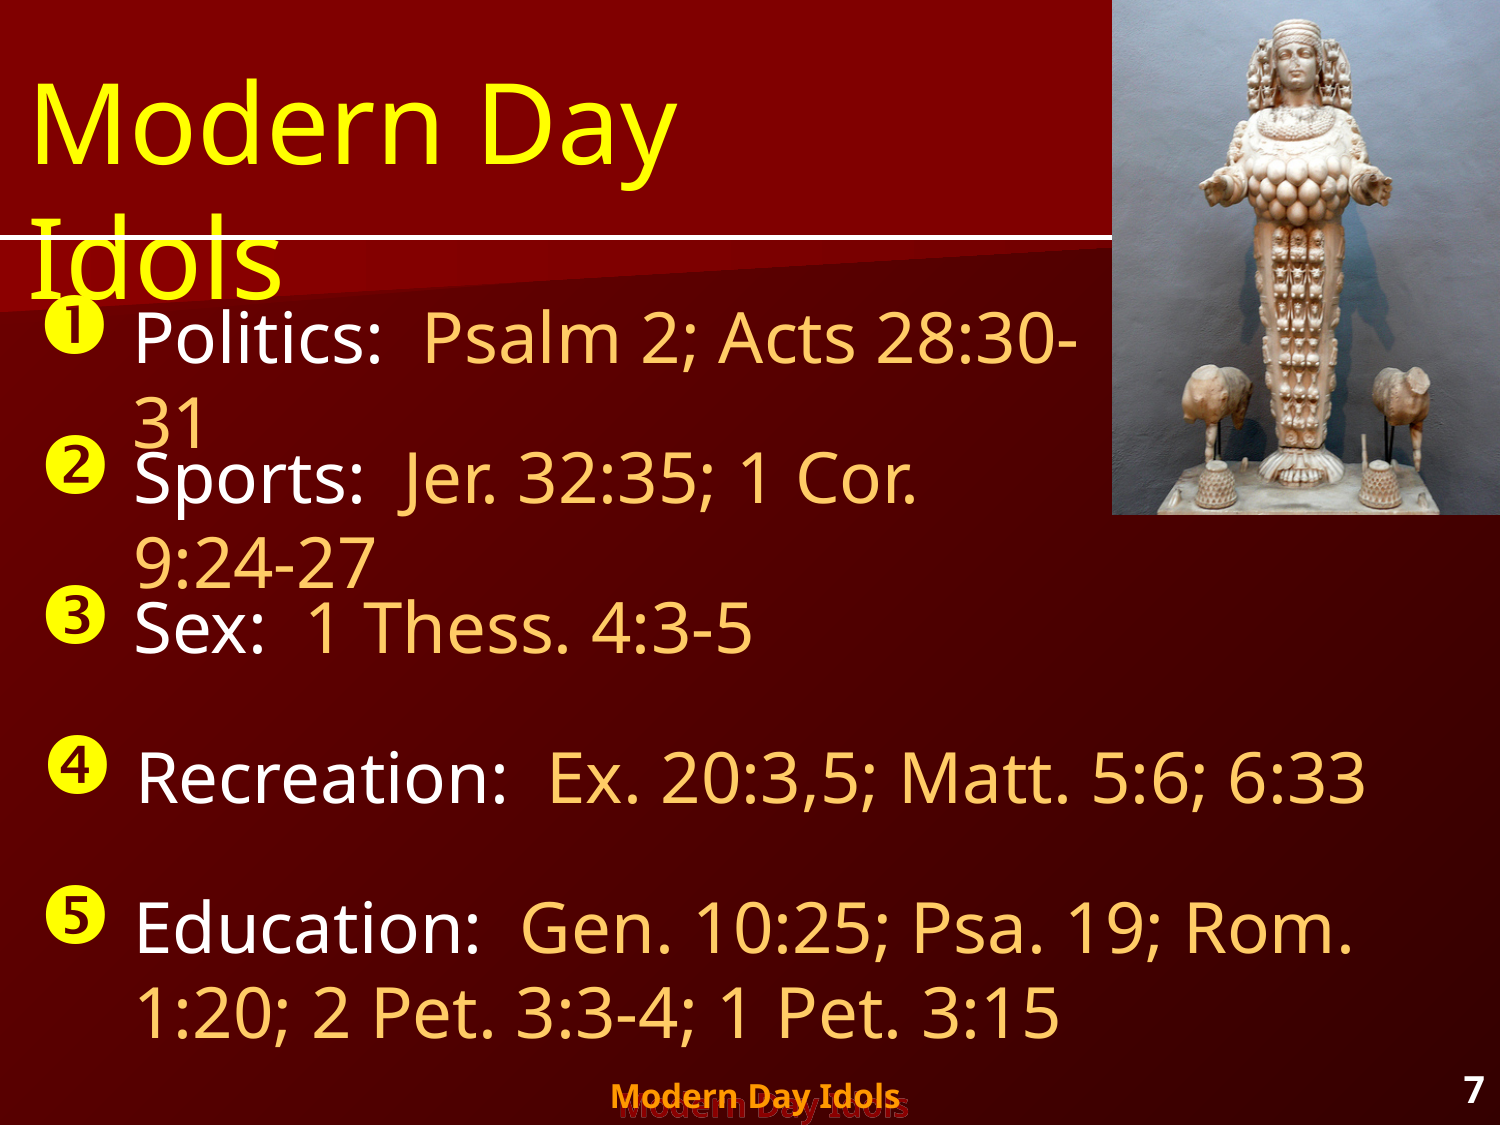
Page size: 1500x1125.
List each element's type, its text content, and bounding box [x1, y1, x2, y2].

text_box Modern Day Idols [12, 45, 882, 235]
text_box Education: Gen. 10:25; Psa. 19; Rom. 1:20; 2 Pet. 3:3-4; 1 Pet. 3:15 [24, 874, 1475, 1060]
text_box [0, 0, 1112, 235]
text_box Sports: Jer. 32:35; 1 Cor. 9:24-27 [24, 424, 1114, 574]
picture [1112, 0, 1500, 515]
text_box Modern Day Idols [424, 1065, 1087, 1125]
text_box Recreation: Ex. 20:3,5; Matt. 5:6; 6:33 [26, 724, 1475, 825]
slide_number 7 [1437, 1050, 1500, 1125]
text_box Modern Day Idols [12, 240, 882, 330]
text_box Sex: 1 Thess. 4:3-5 [24, 574, 1114, 675]
text_box Politics: Psalm 2; Acts 28:30-31 [23, 285, 1112, 471]
